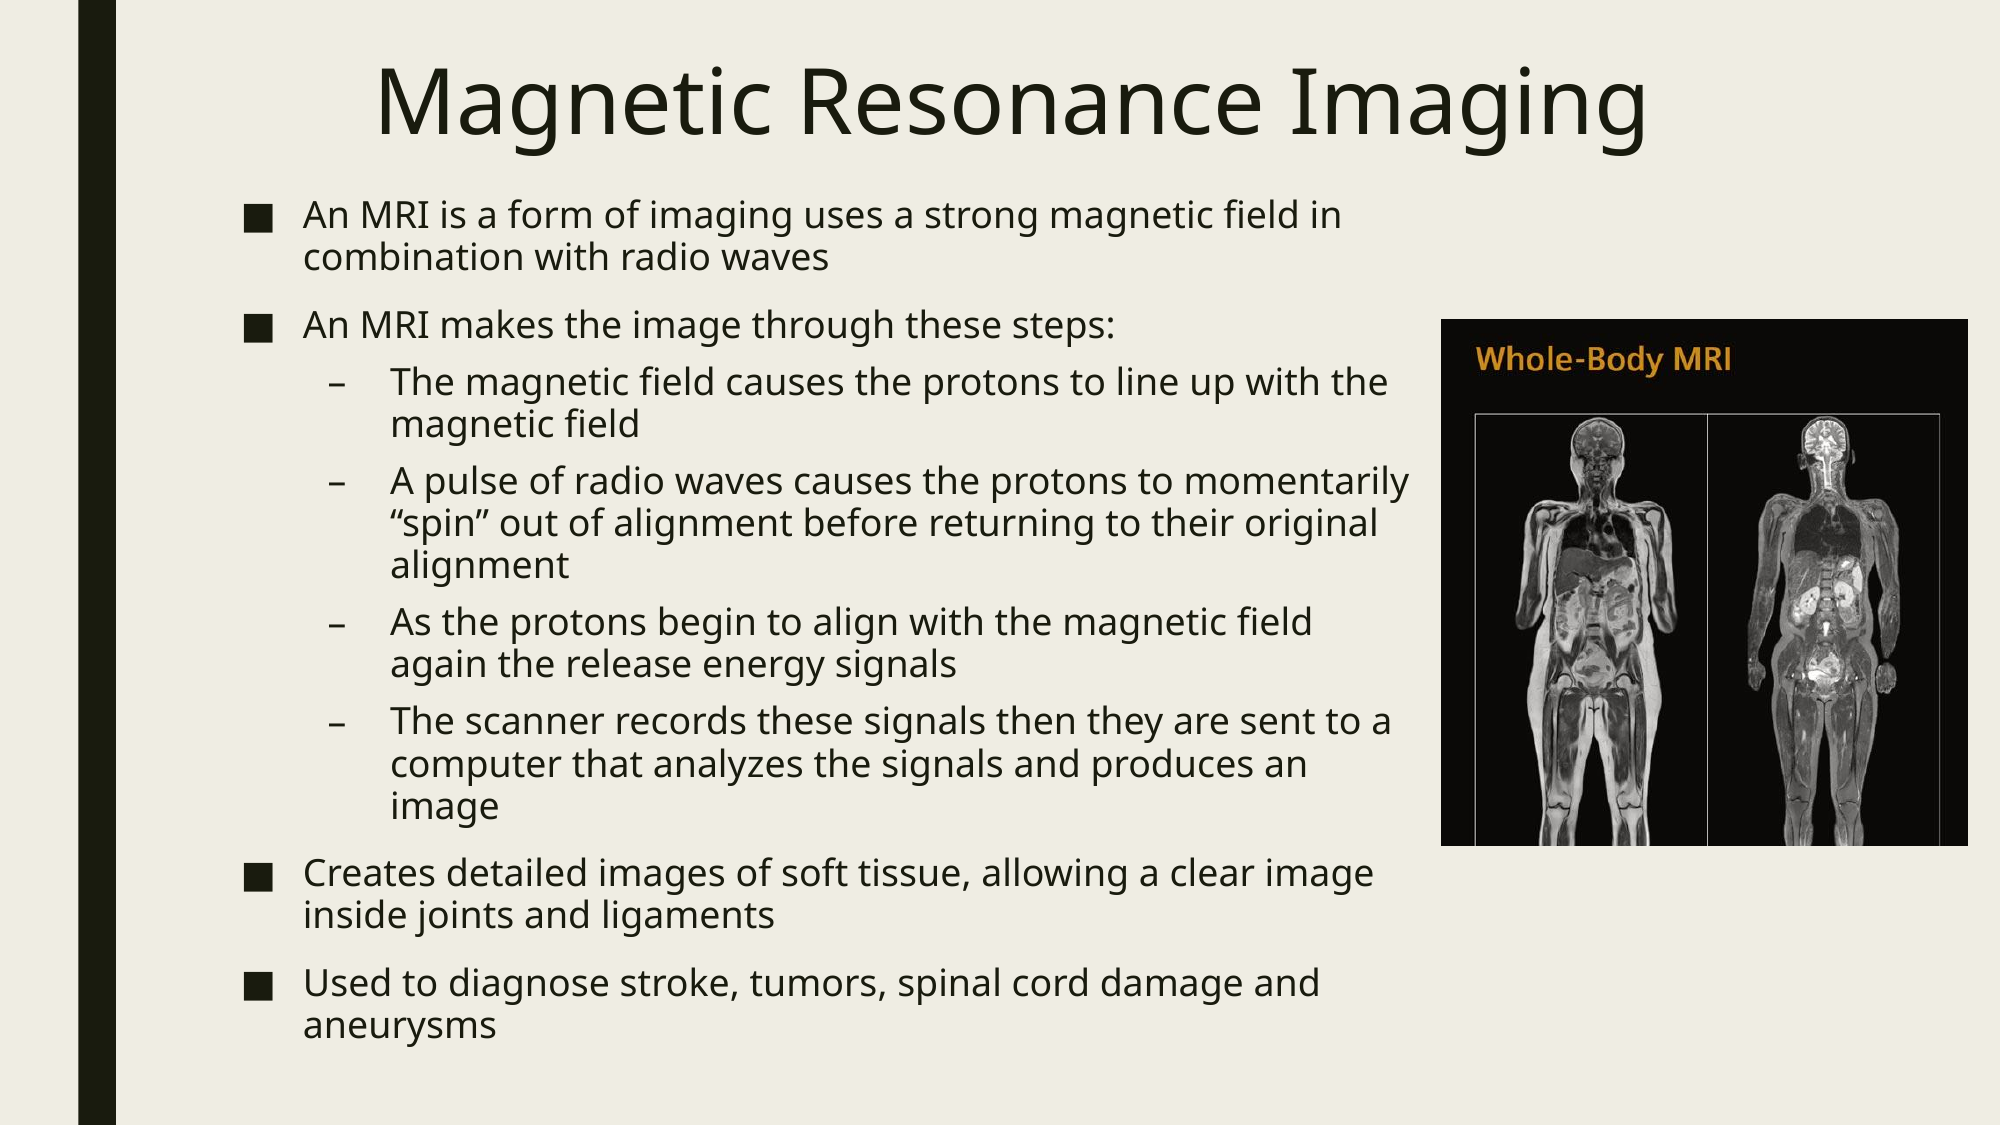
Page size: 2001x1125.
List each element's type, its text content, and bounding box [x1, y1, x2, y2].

picture [1441, 318, 1968, 846]
title Magnetic Resonance Imaging [225, 48, 1800, 177]
list An MRI is a form of imaging uses a strong magnetic field in combination with radio waves An MRI makes the image through these steps: The magnetic field causes the protons to line up with the magnetic field A pulse of radio waves causes the protons to momentarily “spin” out of alignment before returning to their original alignment As the protons begin to align with the magnetic field again the release energy signals The scanner records these signals then they are sent to a computer that analyzes the signals and produces an image Creates detailed images of soft tissue, allowing a clear image inside joints and ligaments Used to diagnose stroke, tumors, spinal cord damage and aneurysms [225, 187, 1427, 1040]
